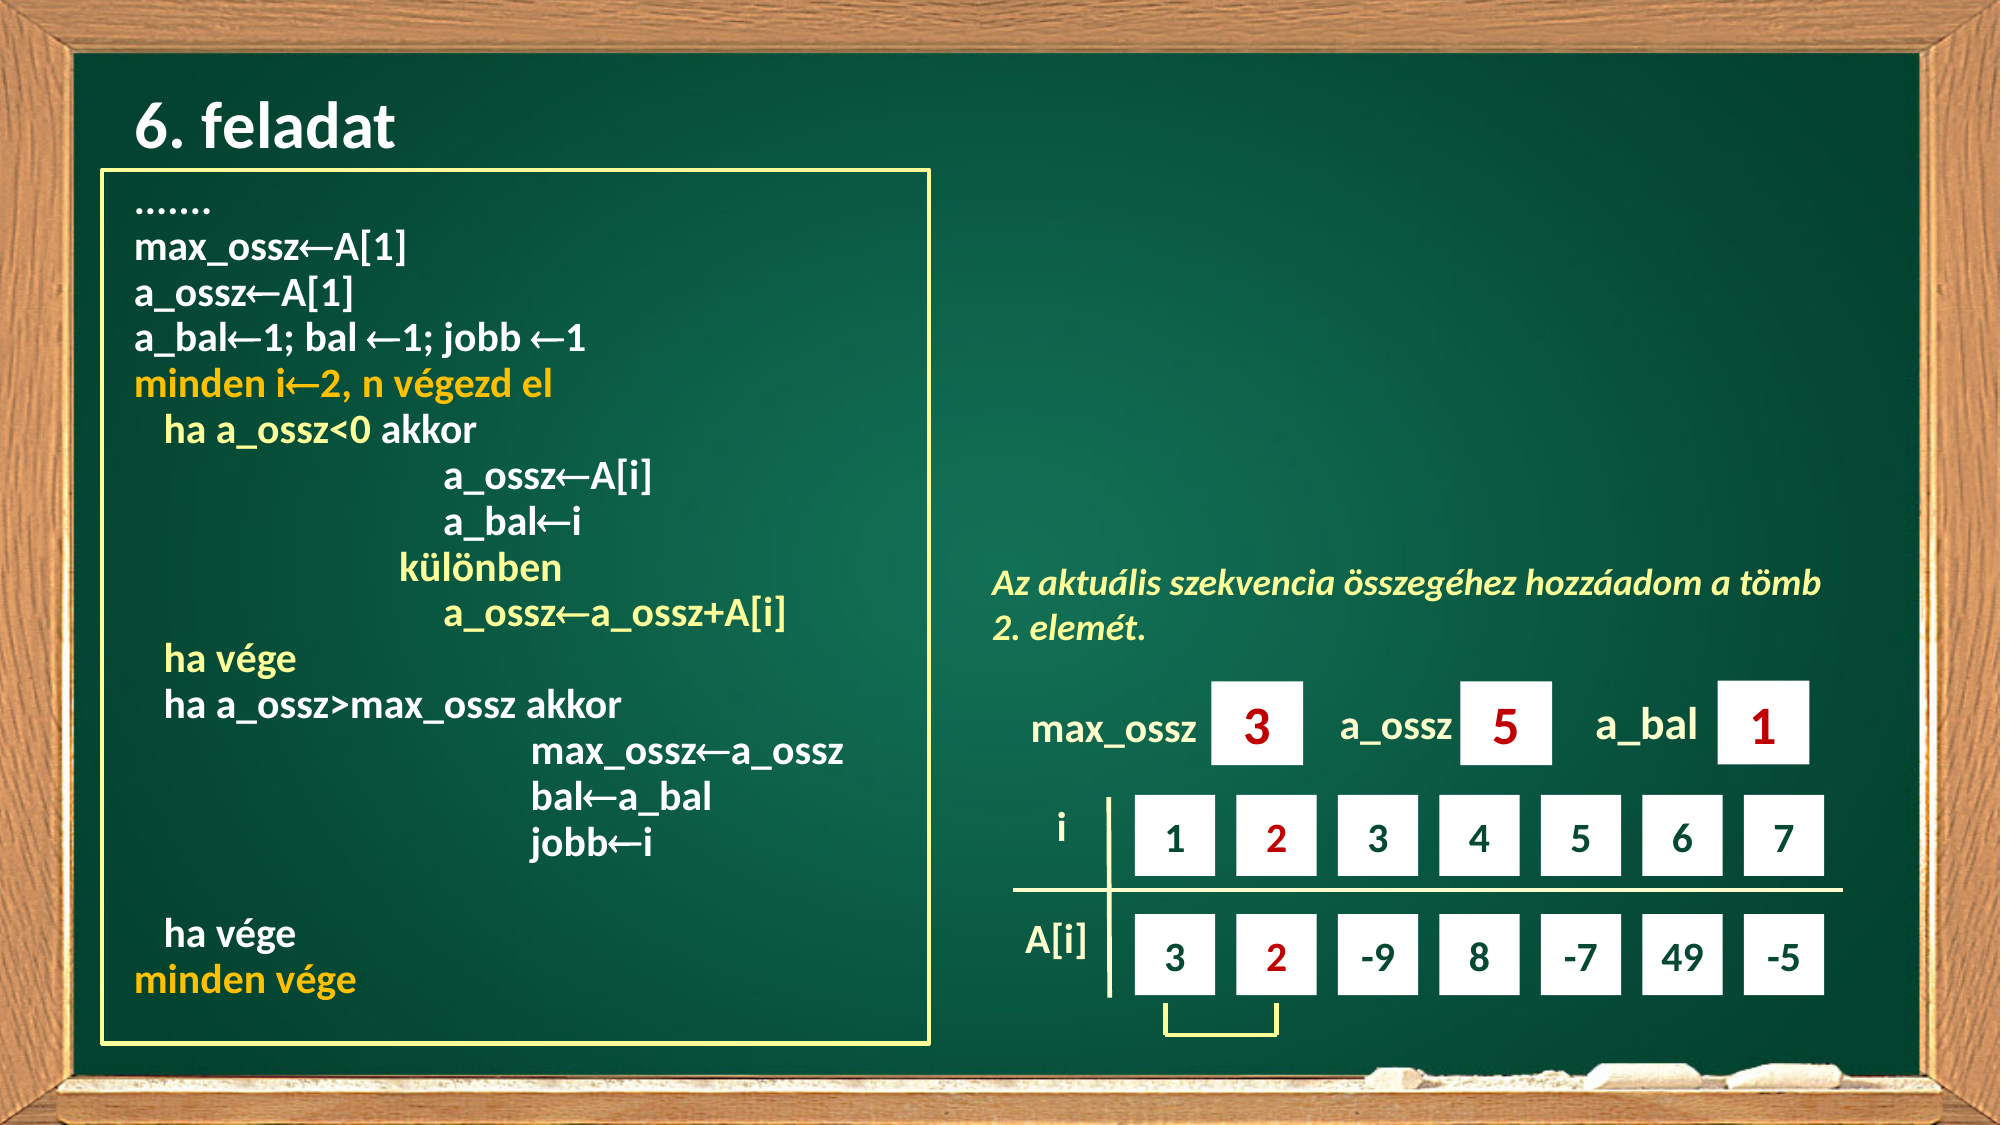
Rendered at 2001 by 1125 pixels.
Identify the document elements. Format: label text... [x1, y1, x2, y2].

text_box ....... max_osszA[1] a_osszA[1] a_bal1; bal 1; jobb 1 minden i2, n végezd el ha a_ossz<0 akkor a_osszA[i] a_bali különben a_ossza_ossz+A[i] ha vége ha a_ossz>max_ossz akkor max_ossza_ossz bala_bal jobbi ha vége minden vége [118, 169, 961, 1010]
text_box a_ossz [1317, 690, 1458, 756]
text_box max_ossz [1004, 693, 1209, 759]
text_box 1 [1716, 679, 1812, 766]
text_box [1004, 792, 1844, 998]
text_box Az aktuális szekvencia összegéhez hozzáadom a tömb 2. elemét. [977, 550, 1892, 656]
text_box 3 [1209, 679, 1305, 767]
text_box [100, 168, 931, 1046]
text_box 6. feladat [120, 74, 1892, 169]
text_box a_bal [1552, 686, 1716, 756]
text_box 5 [1458, 679, 1554, 767]
picture [0, 0, 2000, 1125]
